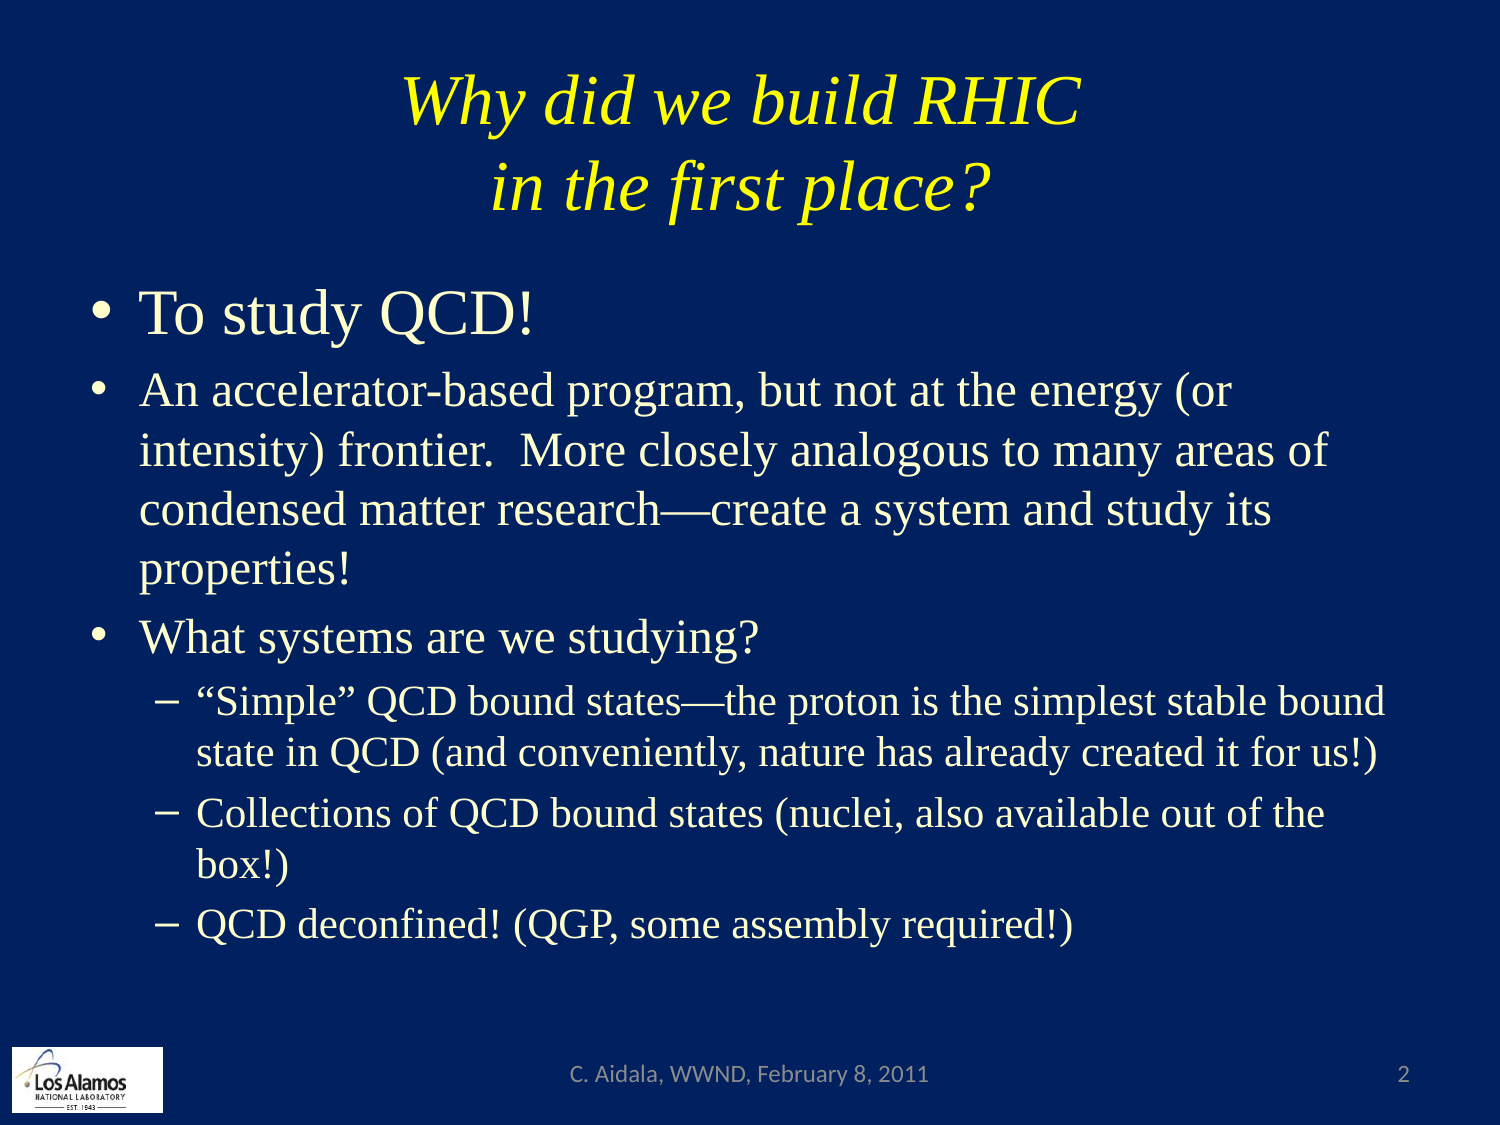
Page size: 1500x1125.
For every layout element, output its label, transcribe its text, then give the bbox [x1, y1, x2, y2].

picture [12, 1047, 163, 1113]
slide_number 2 [1074, 1042, 1425, 1103]
footer C. Aidala, WWND, February 8, 2011 [512, 1042, 988, 1103]
title Why did we build RHIC in the first place? [75, 45, 1425, 233]
list To study QCD! An accelerator-based program, but not at the energy (or intensity) frontier. More closely analogous to many areas of condensed matter research—create a system and study its properties! What systems are we studying? “Simple” QCD bound states—the proton is the simplest stable bound state in QCD (and conveniently, nature has already created it for us!) Collections of QCD bound states (nuclei, also available out of the box!) QCD deconfined! (QGP, some assembly required!) [75, 262, 1425, 1005]
